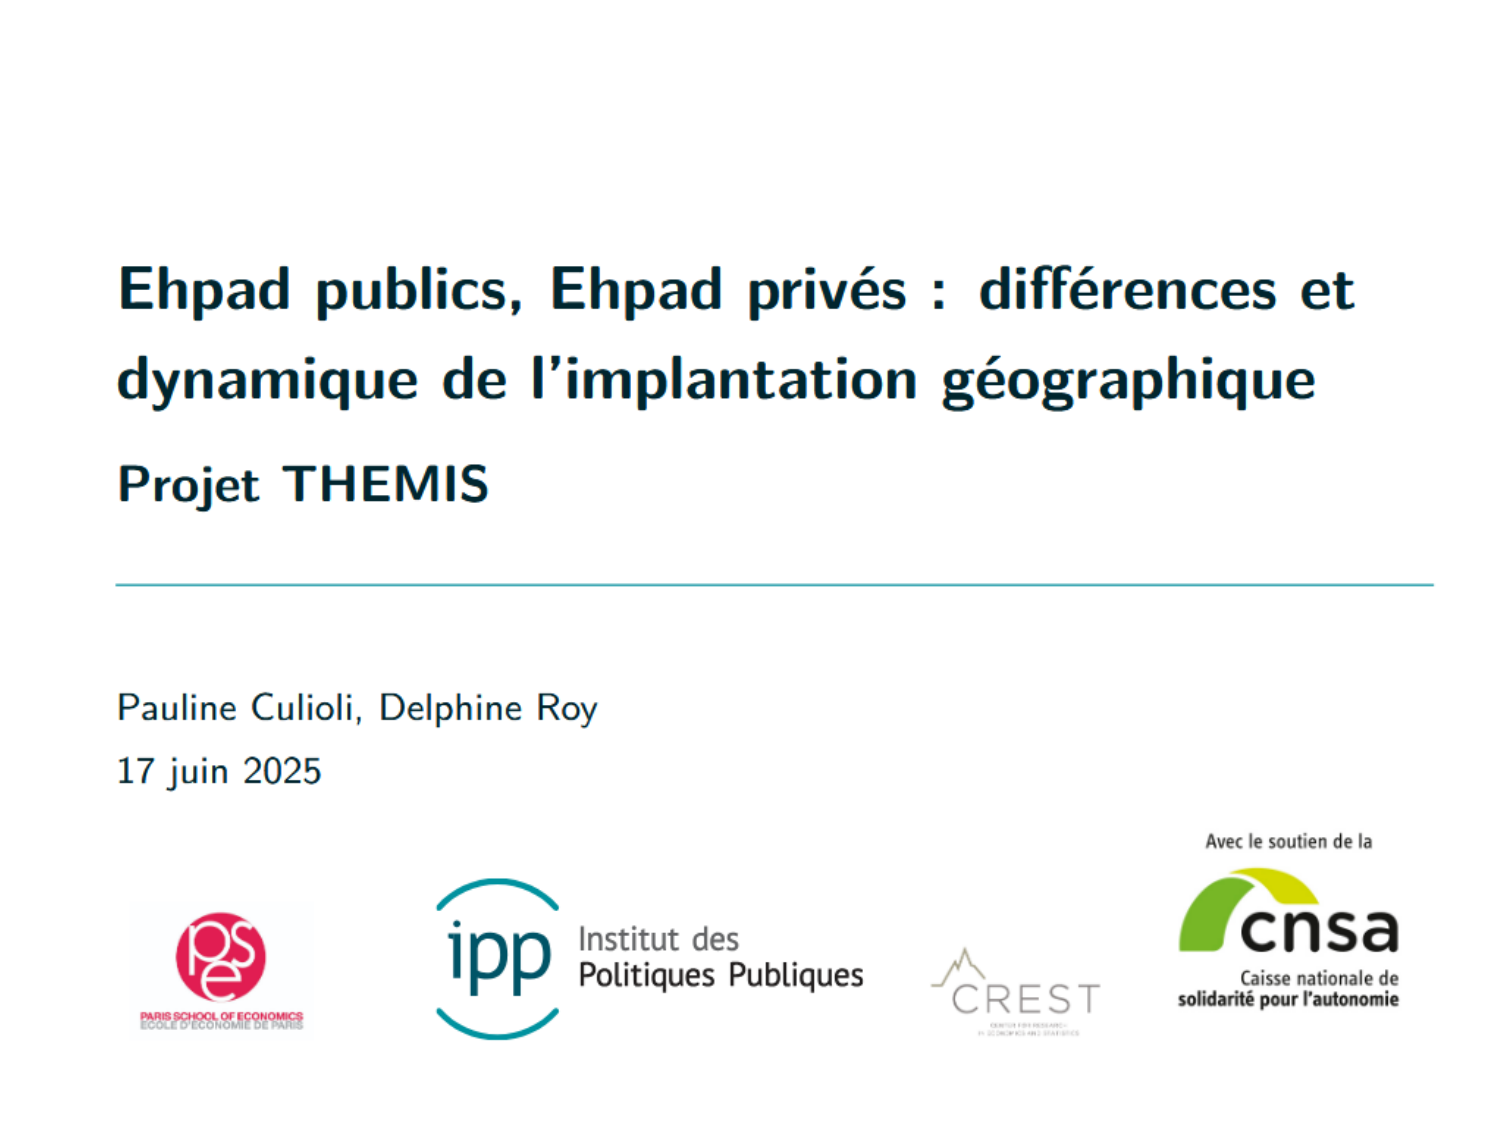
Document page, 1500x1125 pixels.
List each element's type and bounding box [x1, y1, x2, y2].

picture [54, 83, 1478, 1096]
